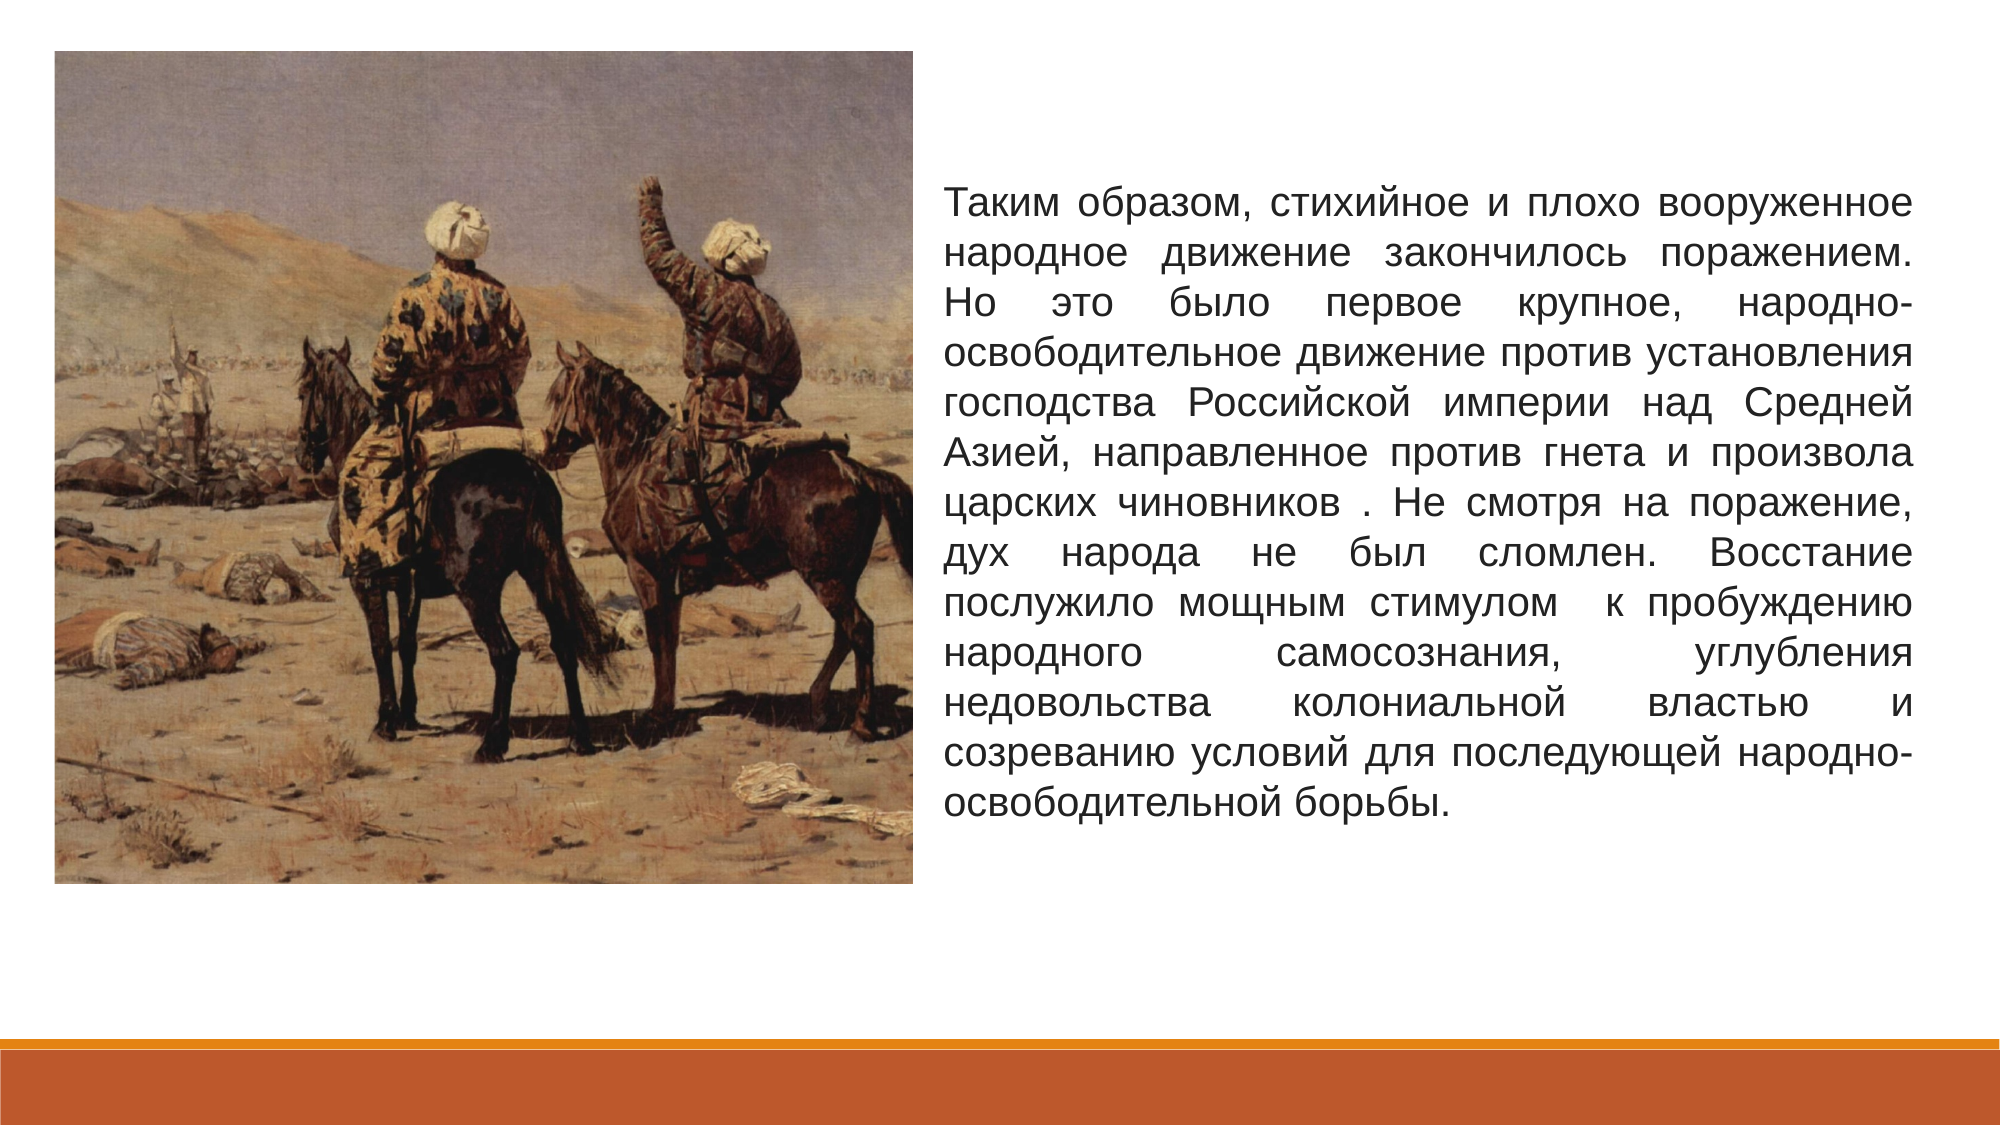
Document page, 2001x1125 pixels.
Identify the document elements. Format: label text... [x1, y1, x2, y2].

picture [54, 51, 914, 884]
text_box Таким образом, стихийное и плохо вооруженное народное движение закончилось поражением. Но это было первое крупное, народно-освободительное движение против установления господства Российской империи над Средней Азией, направленное против гнета и произвола царских чиновников . Не смотря на поражение, дух народа не был сломлен. Восстание послужило мощным стимулом к пробуждению народного самосознания, углубления недовольства колониальной властью и созреванию условий для последующей народно-освободительной борьбы. [928, 87, 1929, 833]
